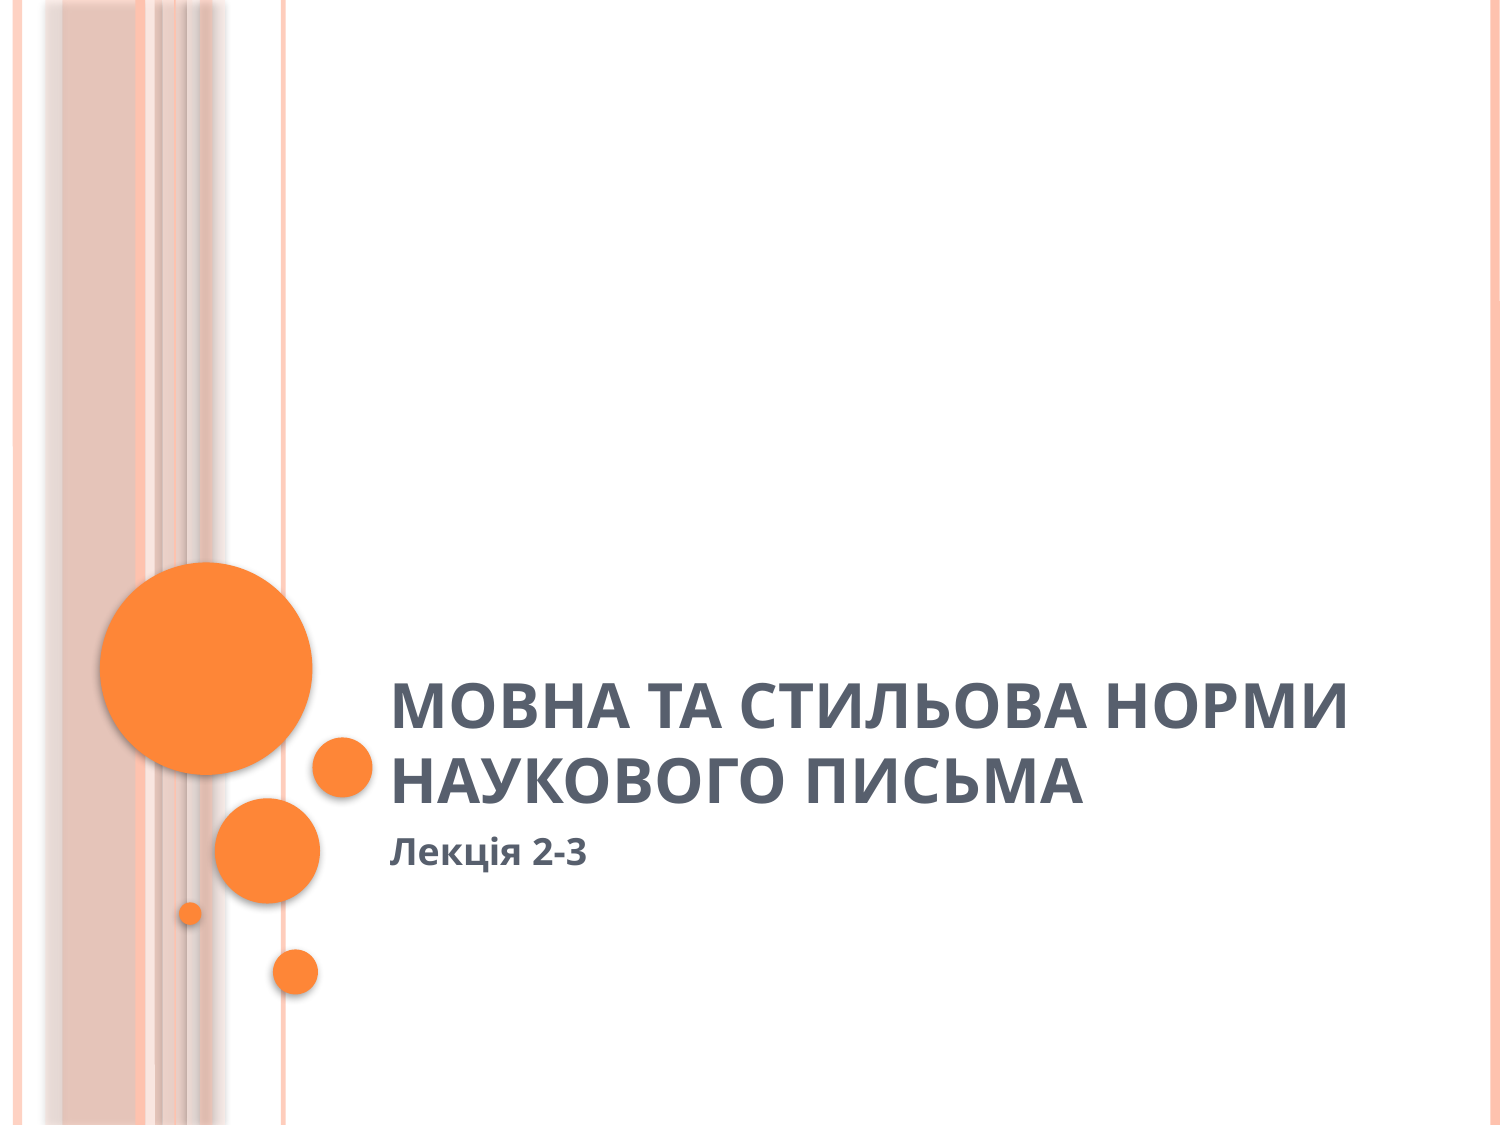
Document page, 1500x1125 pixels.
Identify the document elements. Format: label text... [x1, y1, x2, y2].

title Мовна та стильова норми наукового письма [375, 512, 1388, 820]
subtitle Лекція 2-3 [375, 820, 1388, 1046]
